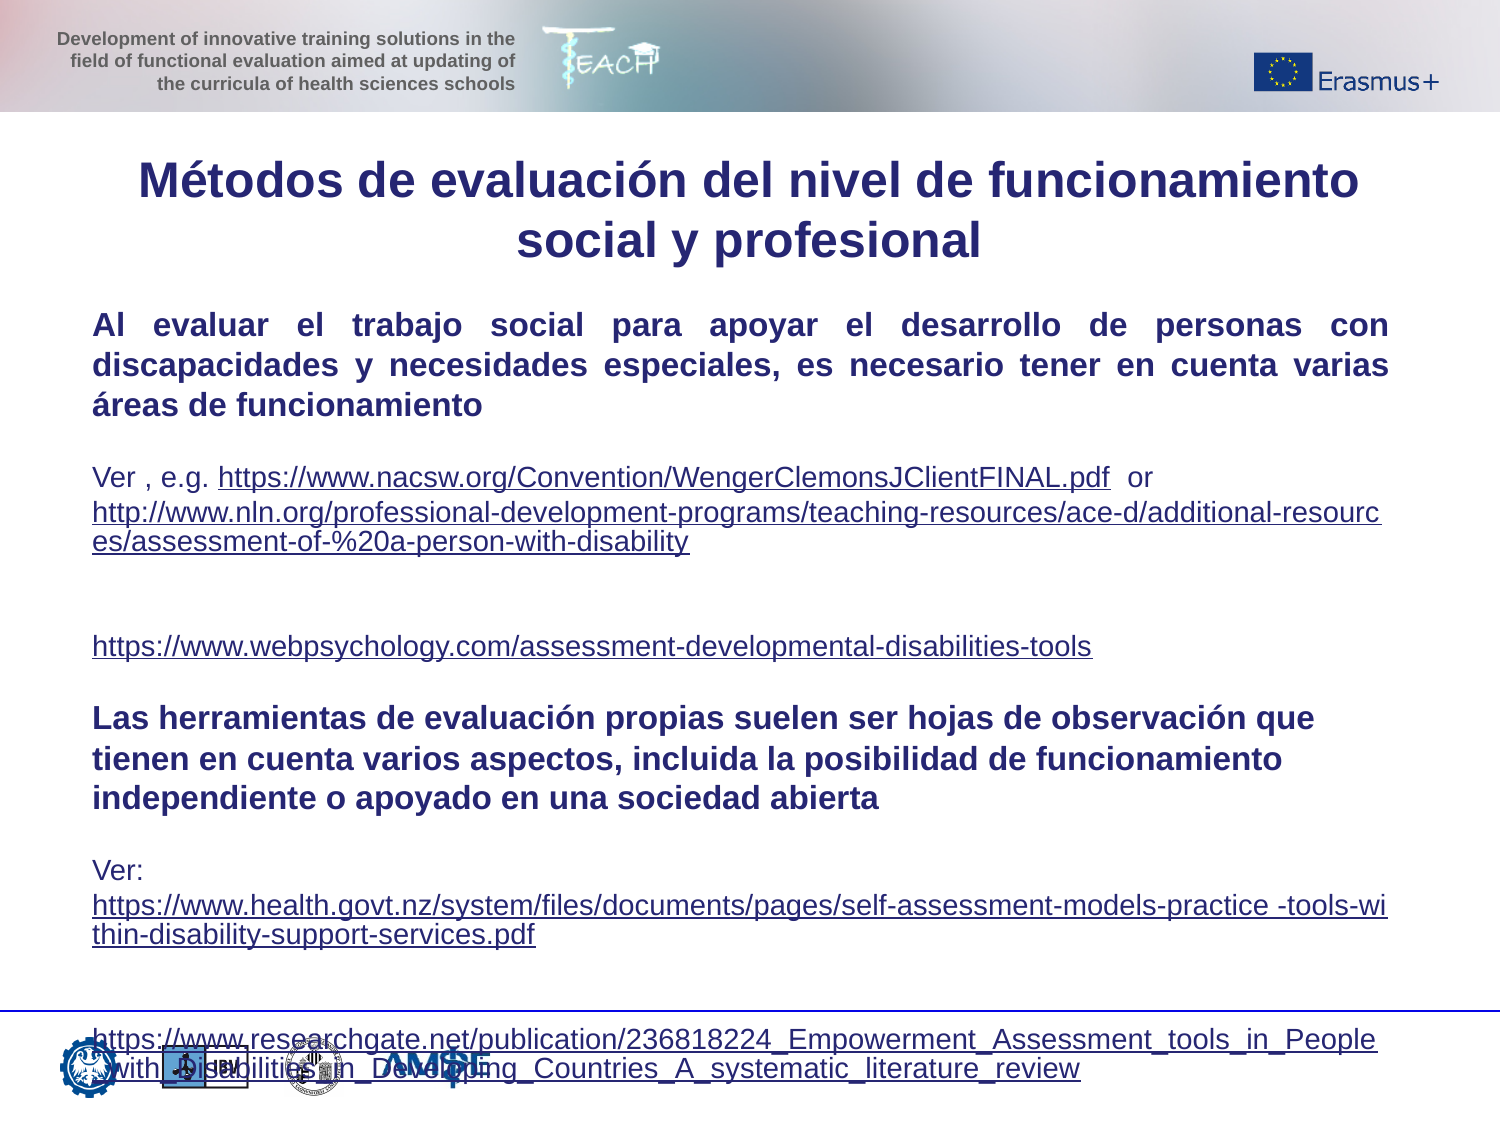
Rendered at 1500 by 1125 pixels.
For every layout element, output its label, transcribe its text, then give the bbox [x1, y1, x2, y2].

text_box Métodos de evaluación del nivel de funcionamiento social y profesional [77, 140, 1423, 250]
picture [284, 1036, 344, 1097]
picture [0, 0, 1500, 112]
picture [53, 1035, 126, 1099]
text_box Al evaluar el trabajo social para apoyar el desarrollo de personas con discapacidades y necesidades especiales, es necesario tener en cuenta varias áreas de funcionamiento Ver , e.g. https://www.nacsw.org/Convention/WengerClemonsJClientFINAL.pdf or http://www.nln.org/professional-development-programs/teaching-resources/ace-d/additional-resources/assessment-of-%20a-person-with-disability https://www.webpsychology.com/assessment-developmental-disabilities-tools Las herramientas de evaluación propias suelen ser hojas de observación que tienen en cuenta varios aspectos, incluida la posibilidad de funcionamiento independiente o apoyado en una sociedad abierta Ver: https://www.health.govt.nz/system/files/documents/pages/self-assessment-models-practice -tools-within-disability-support-services.pdf https://www.researchgate.net/publication/236818224_Empowerment_Assessment_tools_in_People_with_Disabilities_in_Developing_Countries_A_systematic_literature_review [77, 295, 1406, 985]
picture [161, 1044, 249, 1089]
picture [379, 1044, 491, 1089]
